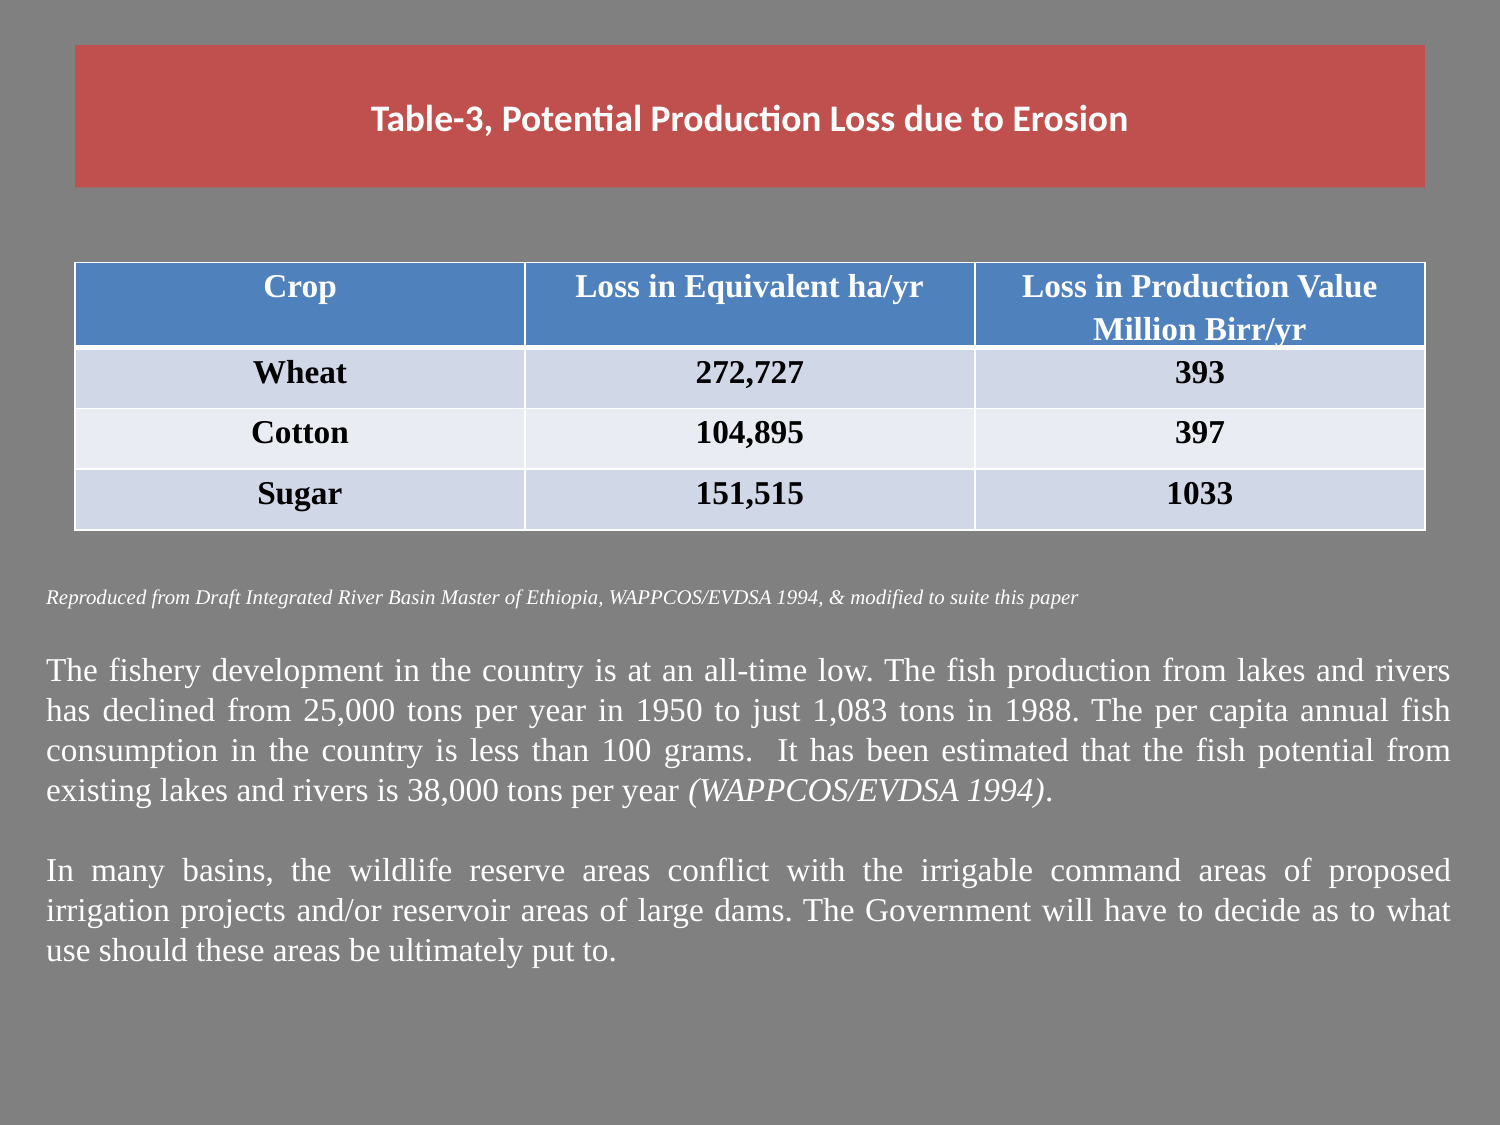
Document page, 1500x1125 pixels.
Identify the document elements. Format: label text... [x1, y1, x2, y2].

table_cell 104,895 [526, 409, 974, 468]
table_cell 393 [976, 350, 1424, 408]
table_cell 272,727 [526, 350, 974, 408]
table_cell Wheat [76, 350, 524, 408]
table_header Loss in Production Value Million Birr/yr [976, 263, 1424, 345]
table_header Crop [76, 263, 524, 345]
table_cell 397 [976, 409, 1424, 468]
table_cell Sugar [76, 470, 524, 529]
table_cell 1033 [976, 470, 1424, 529]
text_box Reproduced from Draft Integrated River Basin Master of Ethiopia, WAPPCOS/EVDSA 1994, & modified to suite this paper The fishery development in the country is at an all-time low. The fish production from lakes and rivers has declined from 25,000 tons per year in 1950 to just 1,083 tons in 1988. The per capita annual fish consumption in the country is less than 100 grams. It has been estimated that the fish potential from existing lakes and rivers is 38,000 tons per year (WAPPCOS/EVDSA 1994). In many basins, the wildlife reserve areas conflict with the irrigable command areas of proposed irrigation projects and/or reservoir areas of large dams. The Government will have to decide as to what use should these areas be ultimately put to. [31, 575, 1469, 976]
table_cell Cotton [76, 409, 524, 468]
table_header Loss in Equivalent ha/yr [526, 263, 974, 345]
table_cell 151,515 [526, 470, 974, 529]
title Table-3, Potential Production Loss due to Erosion [75, 45, 1425, 188]
